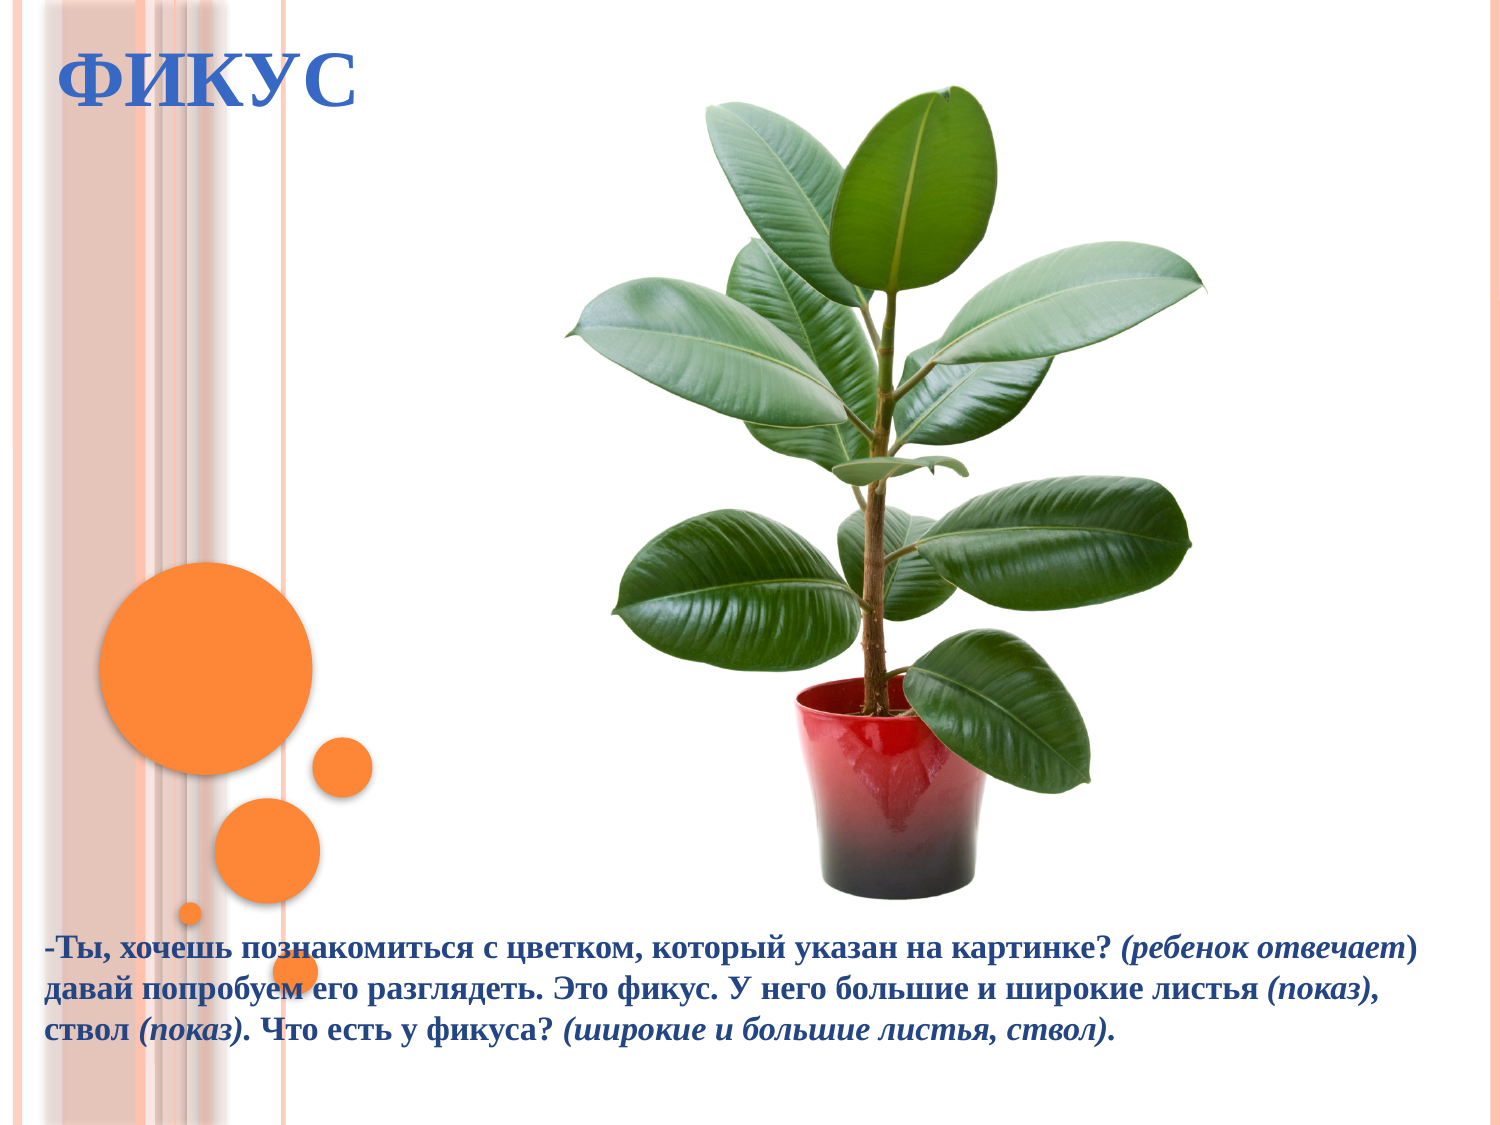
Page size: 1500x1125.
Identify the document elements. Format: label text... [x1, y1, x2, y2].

picture [453, 2, 1318, 982]
subtitle -Ты, хочешь познакомиться с цветком, который указан на картинке? (ребенок отвечает) давай попробуем его разглядеть. Это фикус. У него большие и широкие листья (показ), ствол (показ). Что есть у фикуса? (широкие и большие листья, ствол). [29, 916, 1483, 1083]
title Фикус [41, 19, 447, 131]
